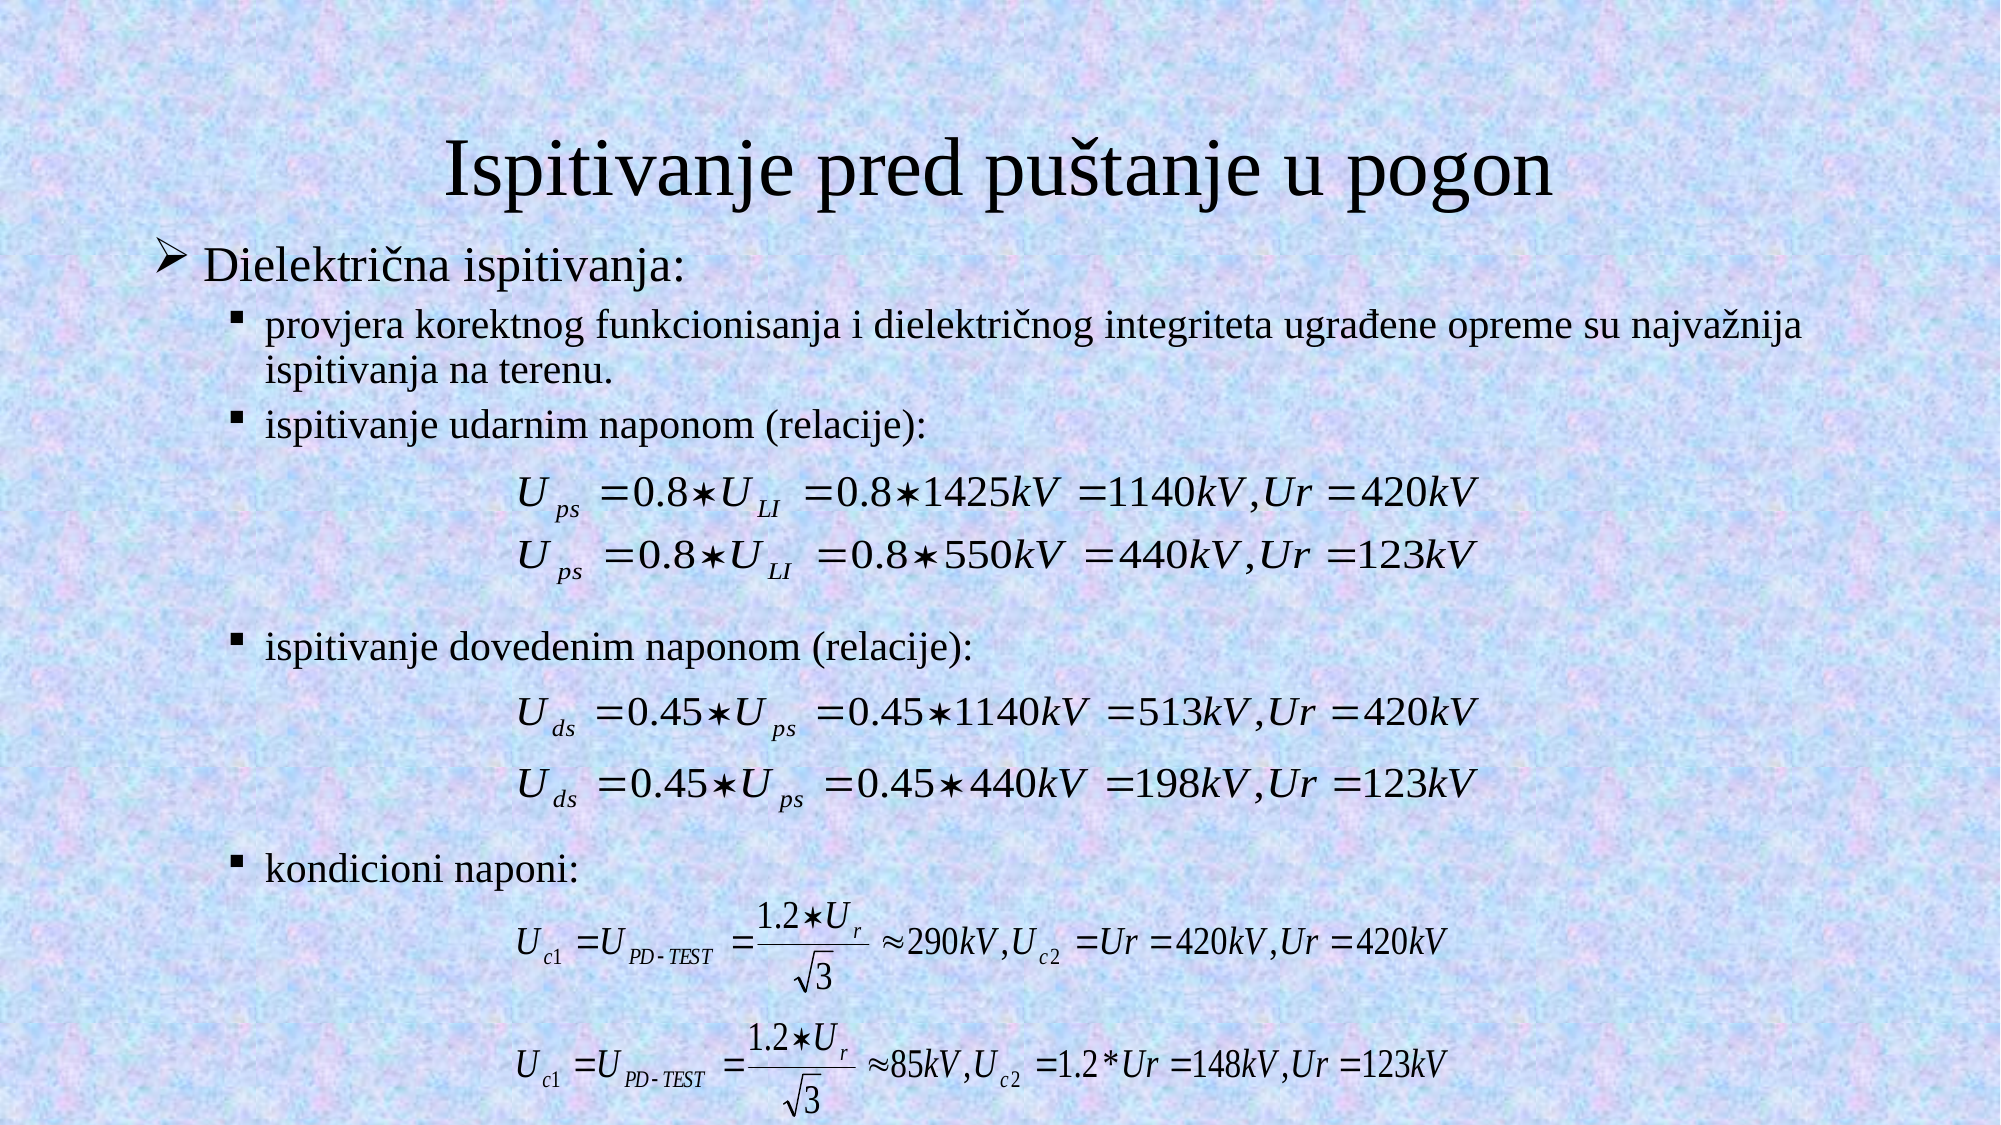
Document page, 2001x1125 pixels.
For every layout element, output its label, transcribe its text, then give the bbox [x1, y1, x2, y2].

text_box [512, 462, 1488, 527]
list Dielektrična ispitivanja: provjera korektnog funkcionisanja i dielektričnog integriteta ugrađene opreme su najvažnija ispitivanja na terenu. ispitivanje udarnim naponom (relacije): ispitivanje dovedenim naponom (relacije): kondicioni naponi: [137, 230, 1863, 1125]
picture [512, 888, 1456, 1001]
picture [512, 754, 1488, 823]
title Ispitivanje pred puštanje u pogon [137, 59, 1863, 230]
picture [0, 0, 2001, 1125]
picture [512, 1009, 1456, 1125]
picture [512, 527, 1488, 594]
picture [512, 684, 1488, 750]
